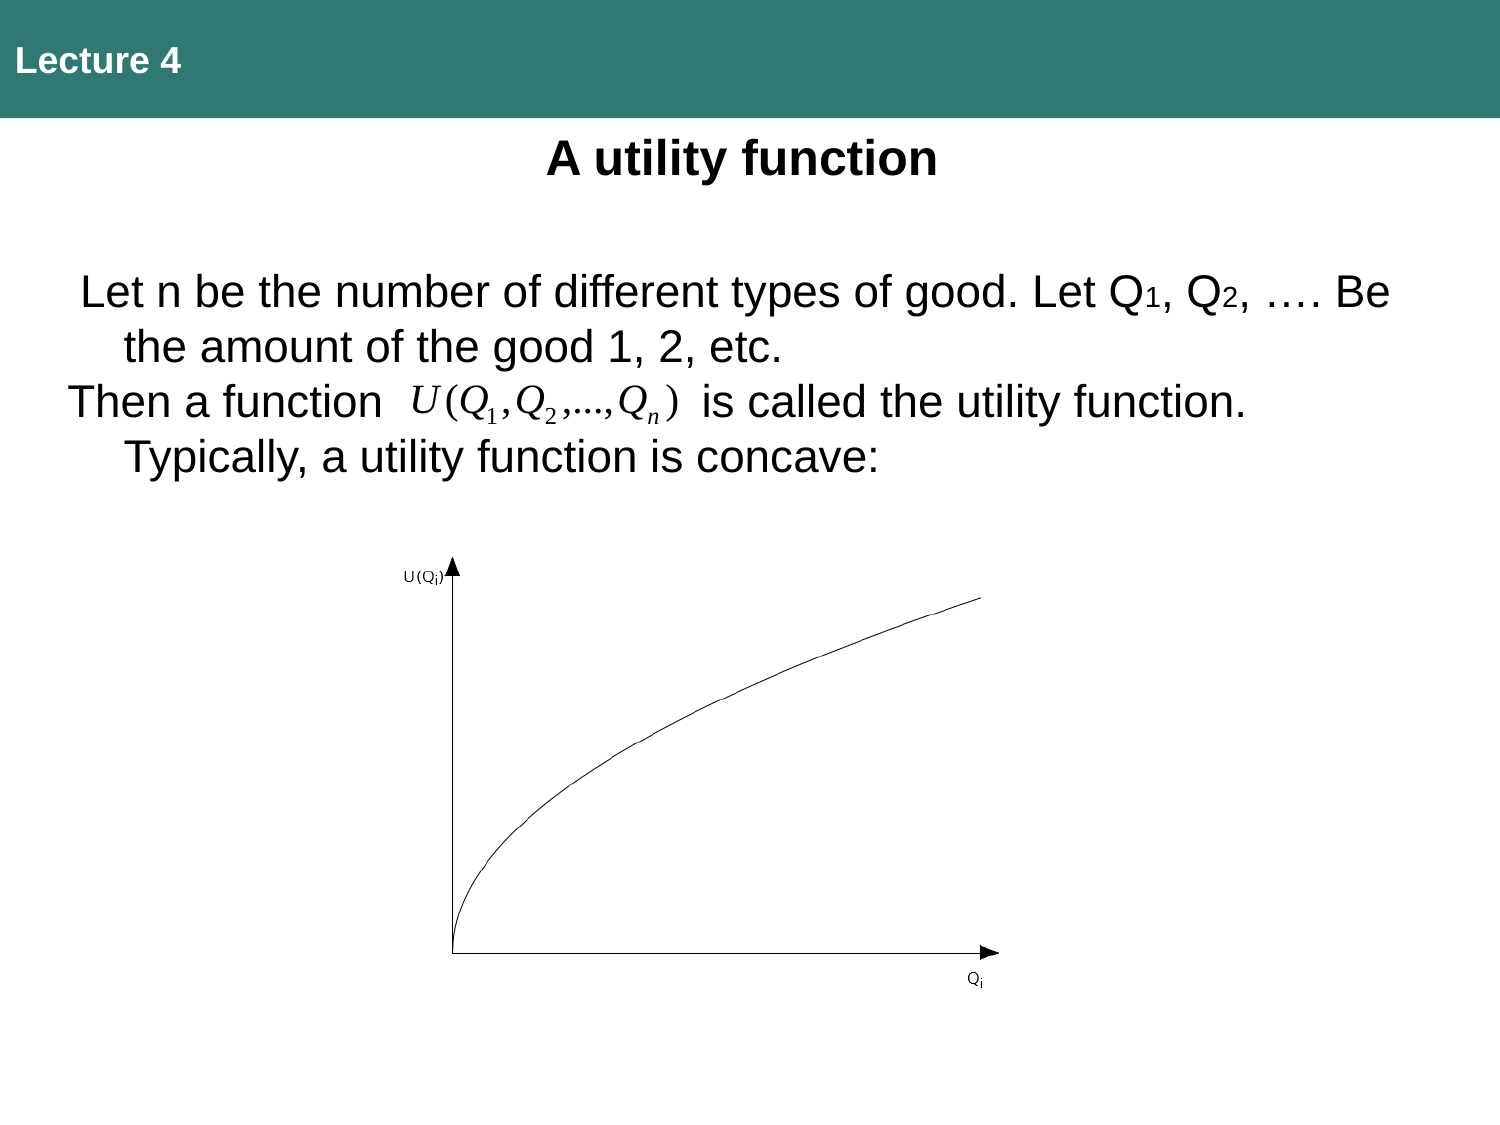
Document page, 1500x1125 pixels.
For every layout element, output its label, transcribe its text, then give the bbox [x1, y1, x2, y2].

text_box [406, 372, 689, 436]
picture [403, 528, 1028, 998]
text_box Lecture 4 [0, 1, 1500, 120]
text_box Let n be the number of different types of good. Let Q1, Q2, …. Be the amount of the good 1, 2, etc. Then a function is called the utility function. Typically, a utility function is concave: [52, 254, 1444, 1125]
text_box A utility function [55, 118, 1444, 193]
